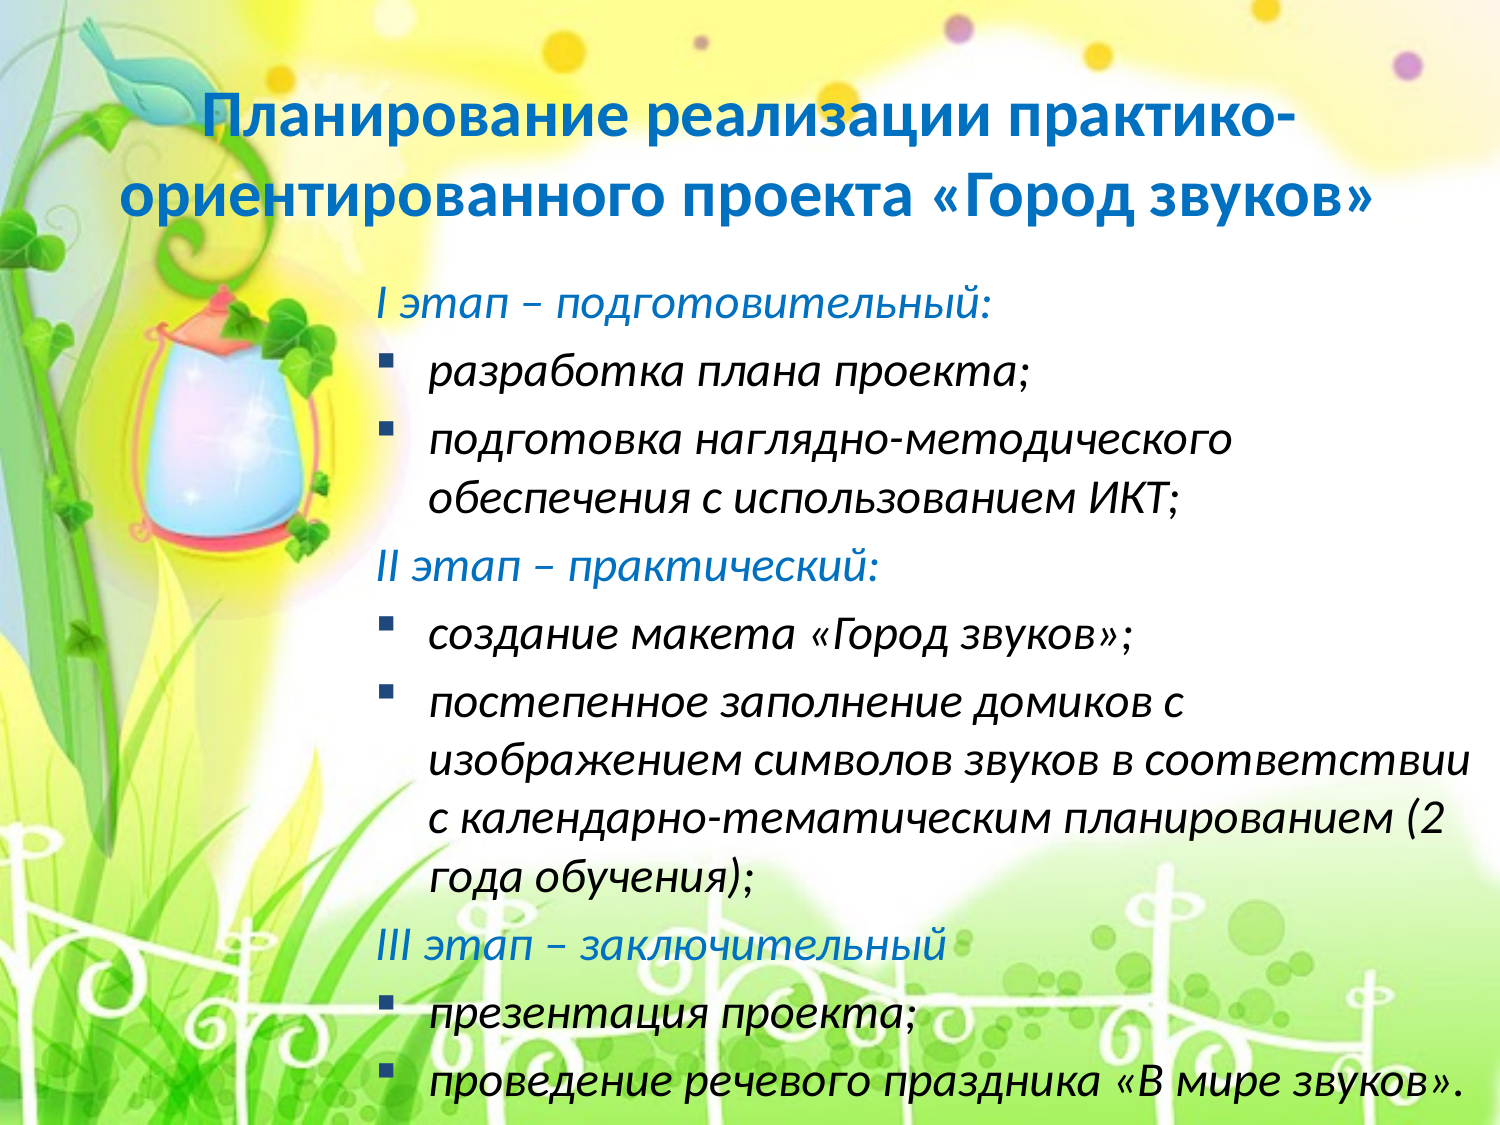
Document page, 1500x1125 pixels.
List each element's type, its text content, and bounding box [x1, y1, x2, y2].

picture [0, 0, 1500, 1125]
title Планирование реализации практико-ориентированного проекта «Город звуков» [75, 45, 1425, 256]
list I этап – подготовительный: разработка плана проекта; подготовка наглядно-методического обеспечения с использованием ИКТ; II этап – практический: создание макета «Город звуков»; постепенное заполнение домиков с изображением символов звуков в соответствии с календарно-тематическим планированием (2 года обучения); III этап – заключительный презентация проекта; проведение речевого праздника «В мире звуков». [360, 262, 1500, 1125]
